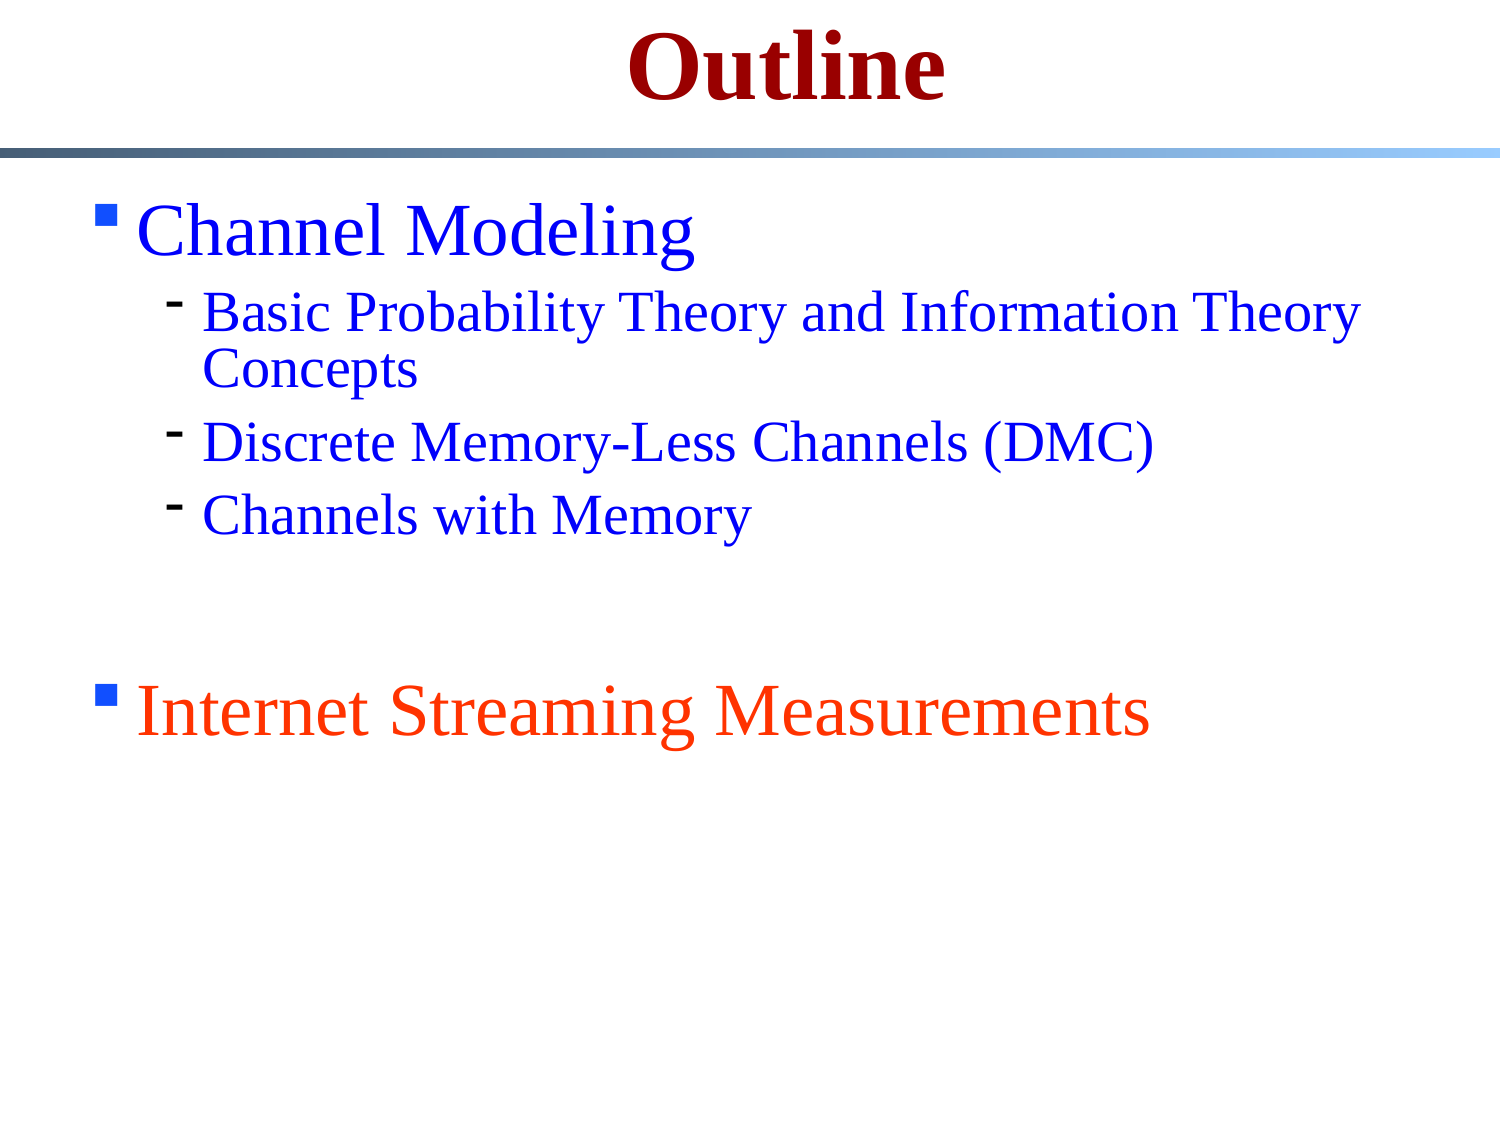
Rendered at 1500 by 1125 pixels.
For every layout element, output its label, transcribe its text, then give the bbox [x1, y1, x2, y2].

title Outline [149, 33, 1423, 128]
list Channel Modeling Basic Probability Theory and Information Theory Concepts Discrete Memory-Less Channels (DMC) Channels with Memory Internet Streaming Measurements [74, 189, 1463, 1007]
